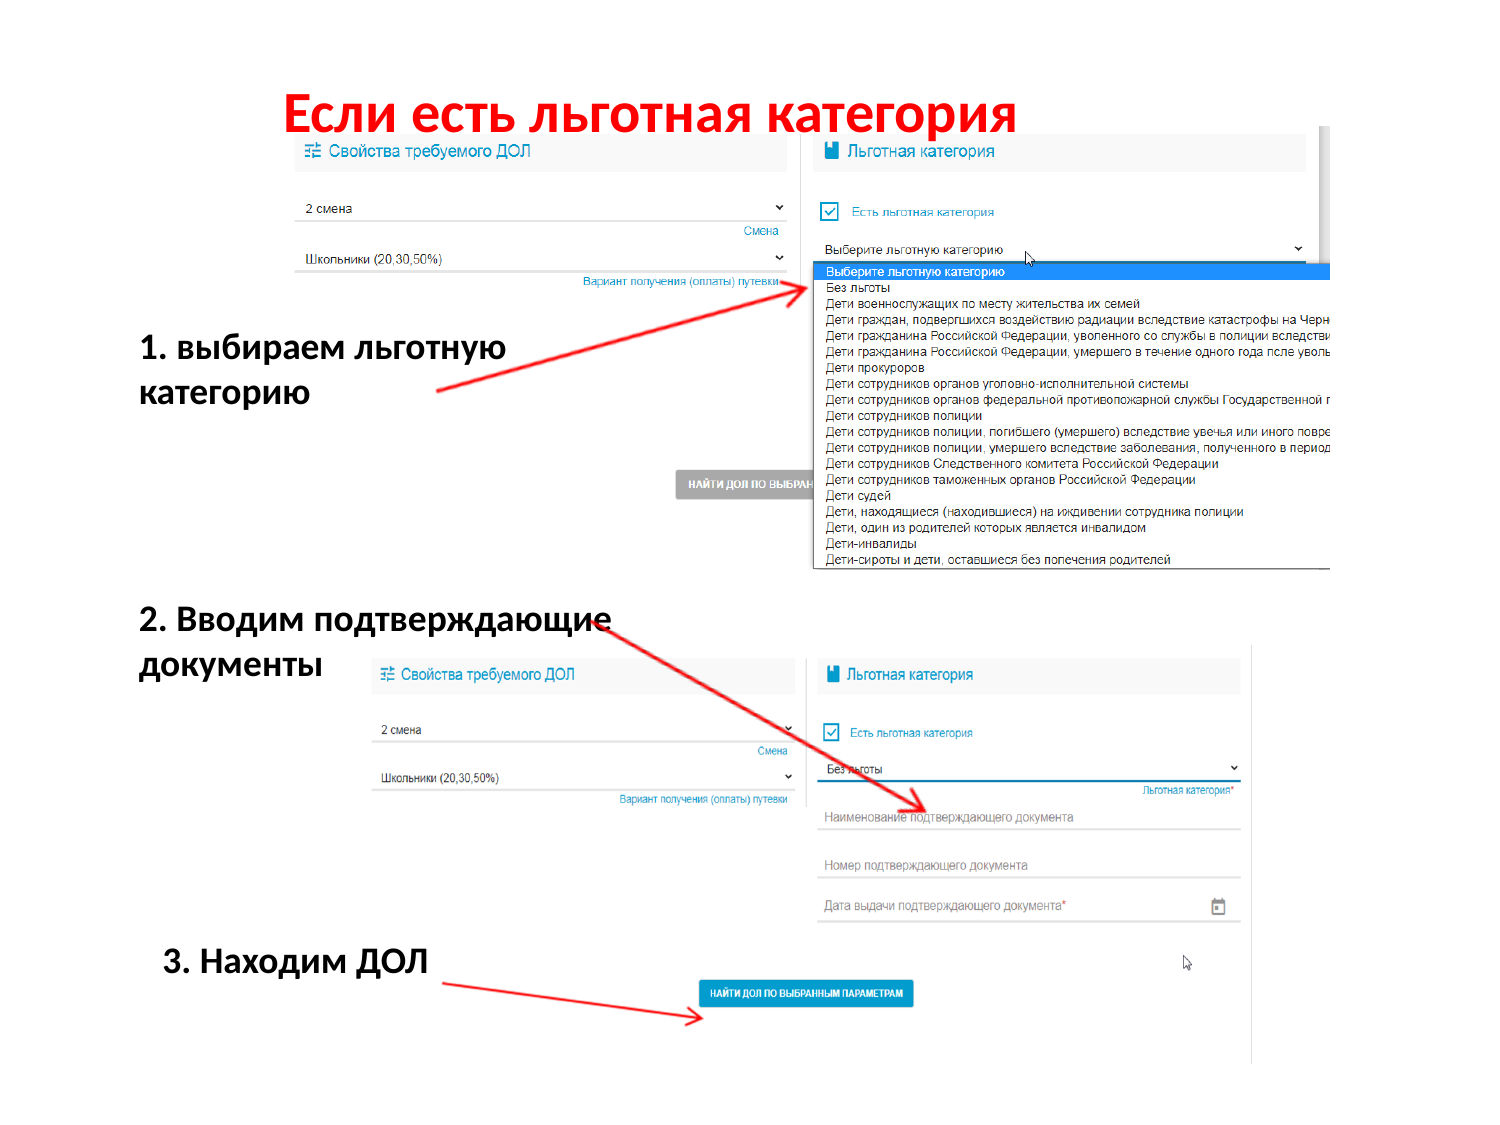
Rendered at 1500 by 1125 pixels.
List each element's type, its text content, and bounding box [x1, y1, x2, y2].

picture [288, 122, 1331, 571]
text_box 2. Вводим подтверждающие документы [123, 586, 656, 691]
text_box 1. выбираем льготную категорию [123, 314, 283, 420]
text_box 3. Находим ДОЛ [147, 928, 362, 989]
text_box Если есть льготная категория [76, 66, 1252, 152]
picture [367, 620, 1253, 1125]
